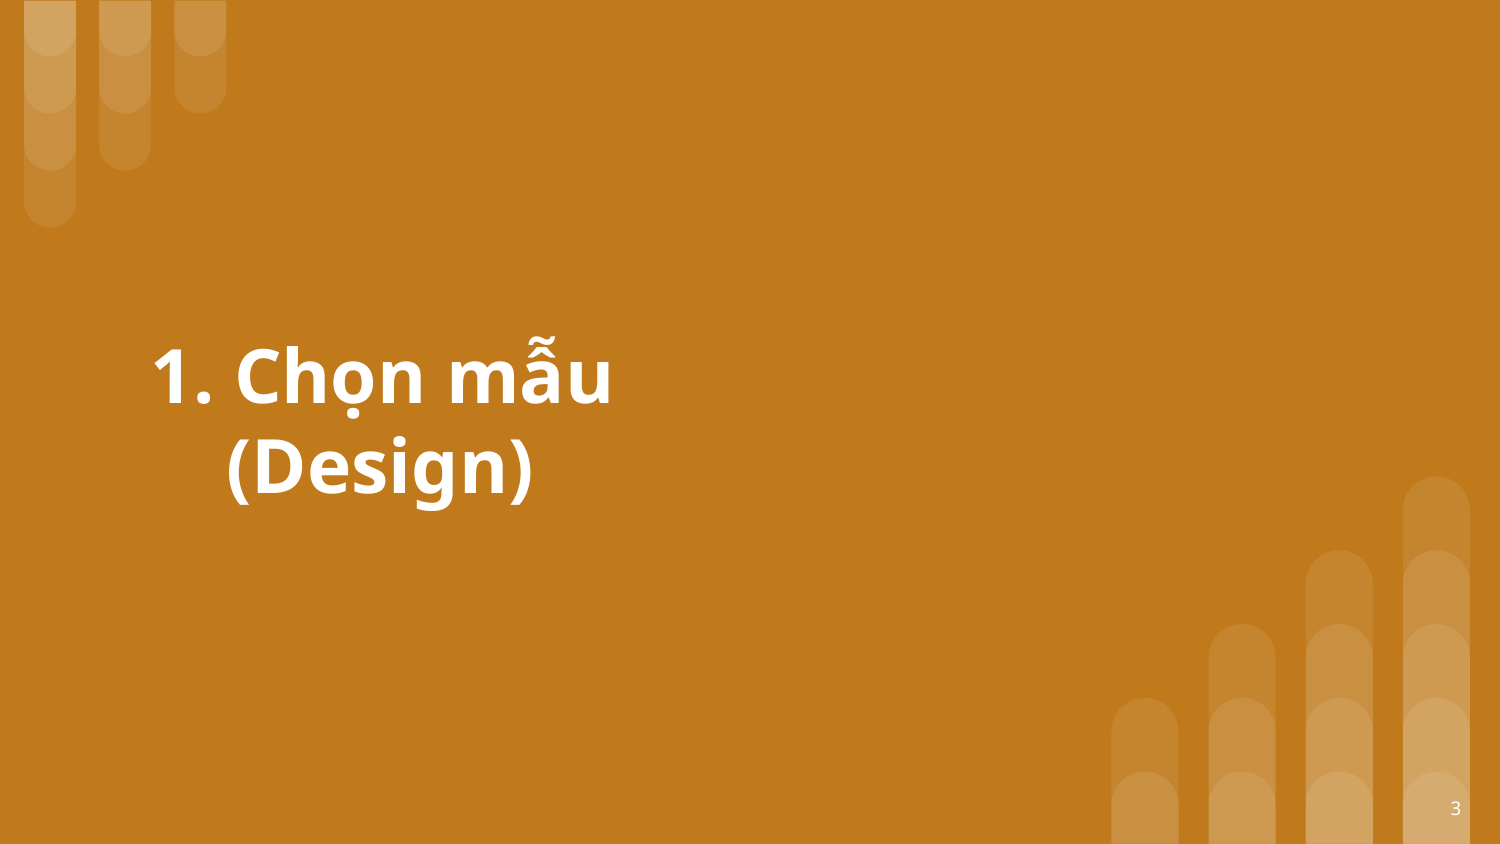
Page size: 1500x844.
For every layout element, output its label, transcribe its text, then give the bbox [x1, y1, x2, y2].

title 1. Chọn mẫu (Design) [135, 264, 1097, 572]
slide_number 3 [1386, 777, 1477, 842]
